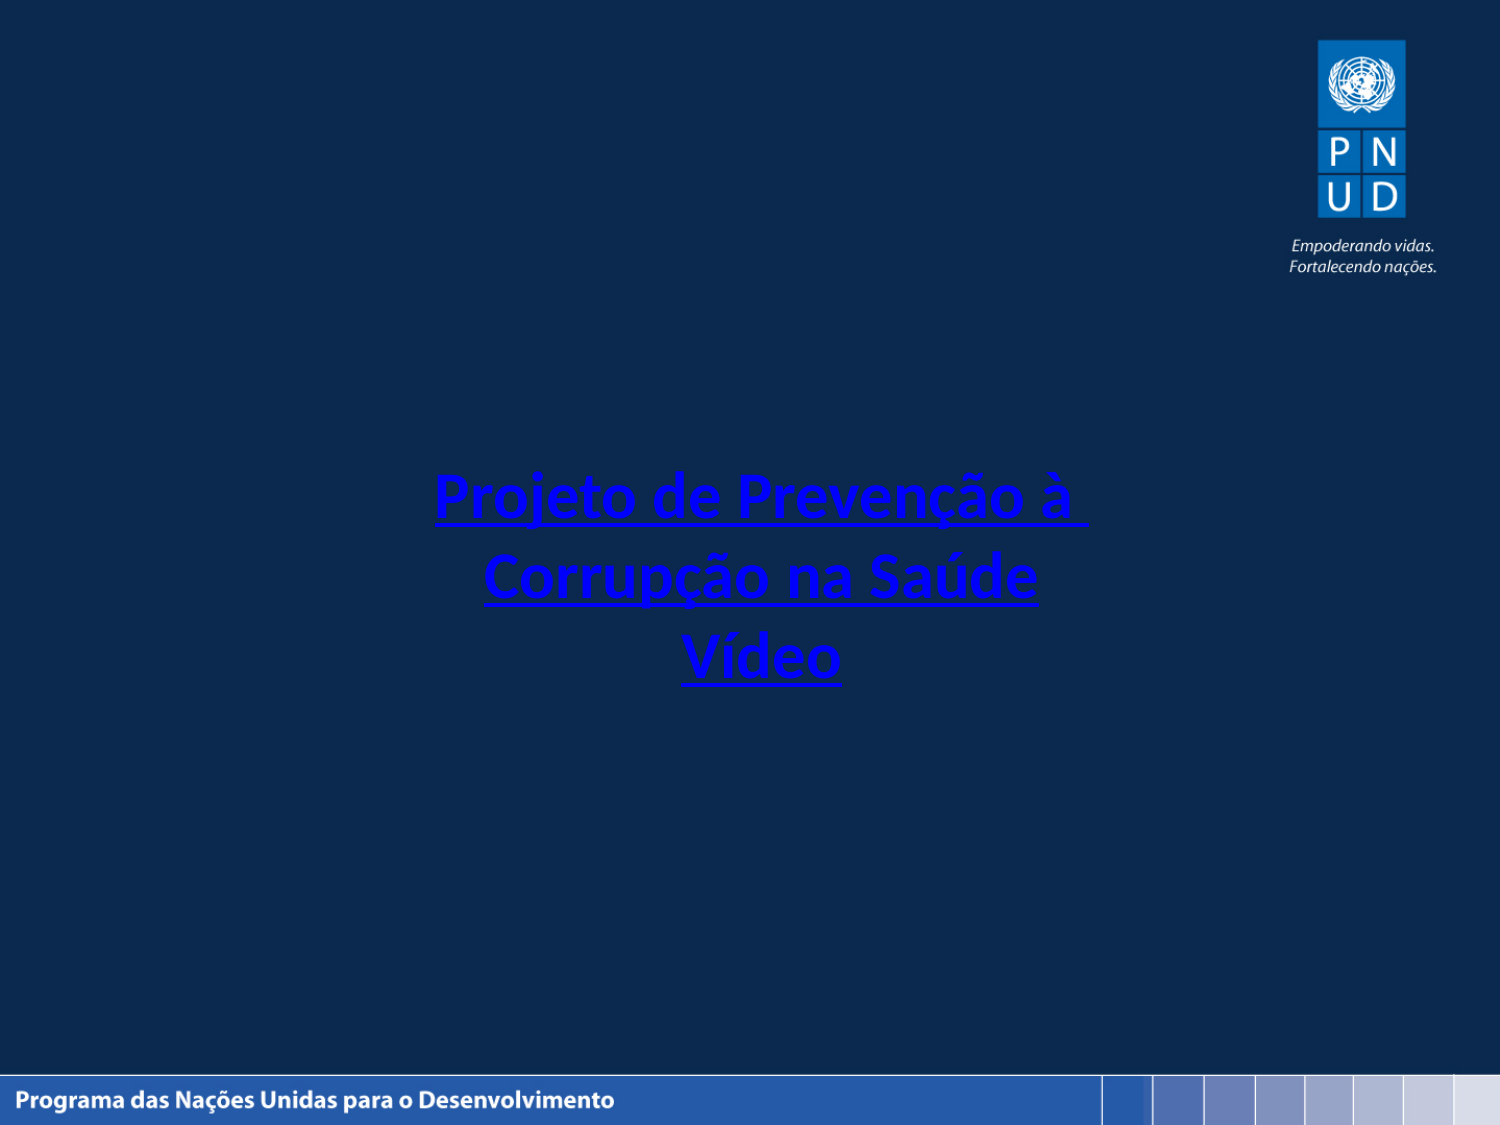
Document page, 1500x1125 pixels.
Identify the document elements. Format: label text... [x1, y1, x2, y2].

text_box Projeto de Prevenção à Corrupção na Saúde Vídeo [206, 444, 1317, 744]
picture [0, 0, 1500, 1125]
